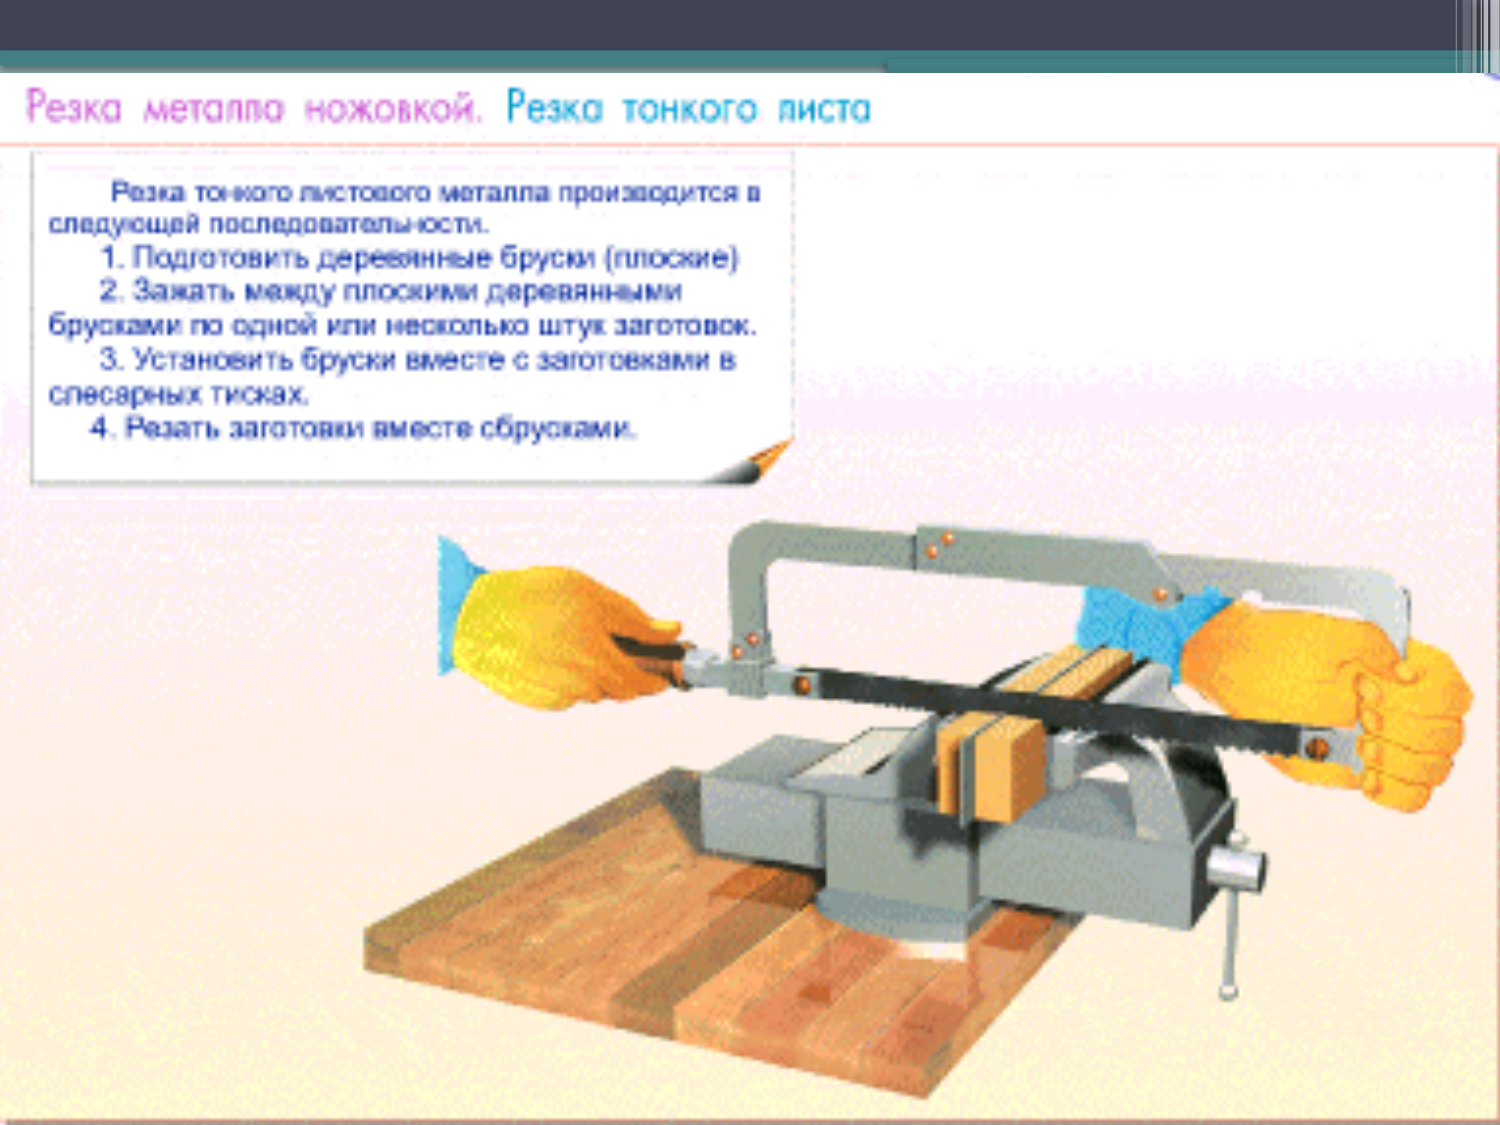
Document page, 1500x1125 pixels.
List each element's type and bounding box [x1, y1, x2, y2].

list [0, 72, 1500, 1125]
